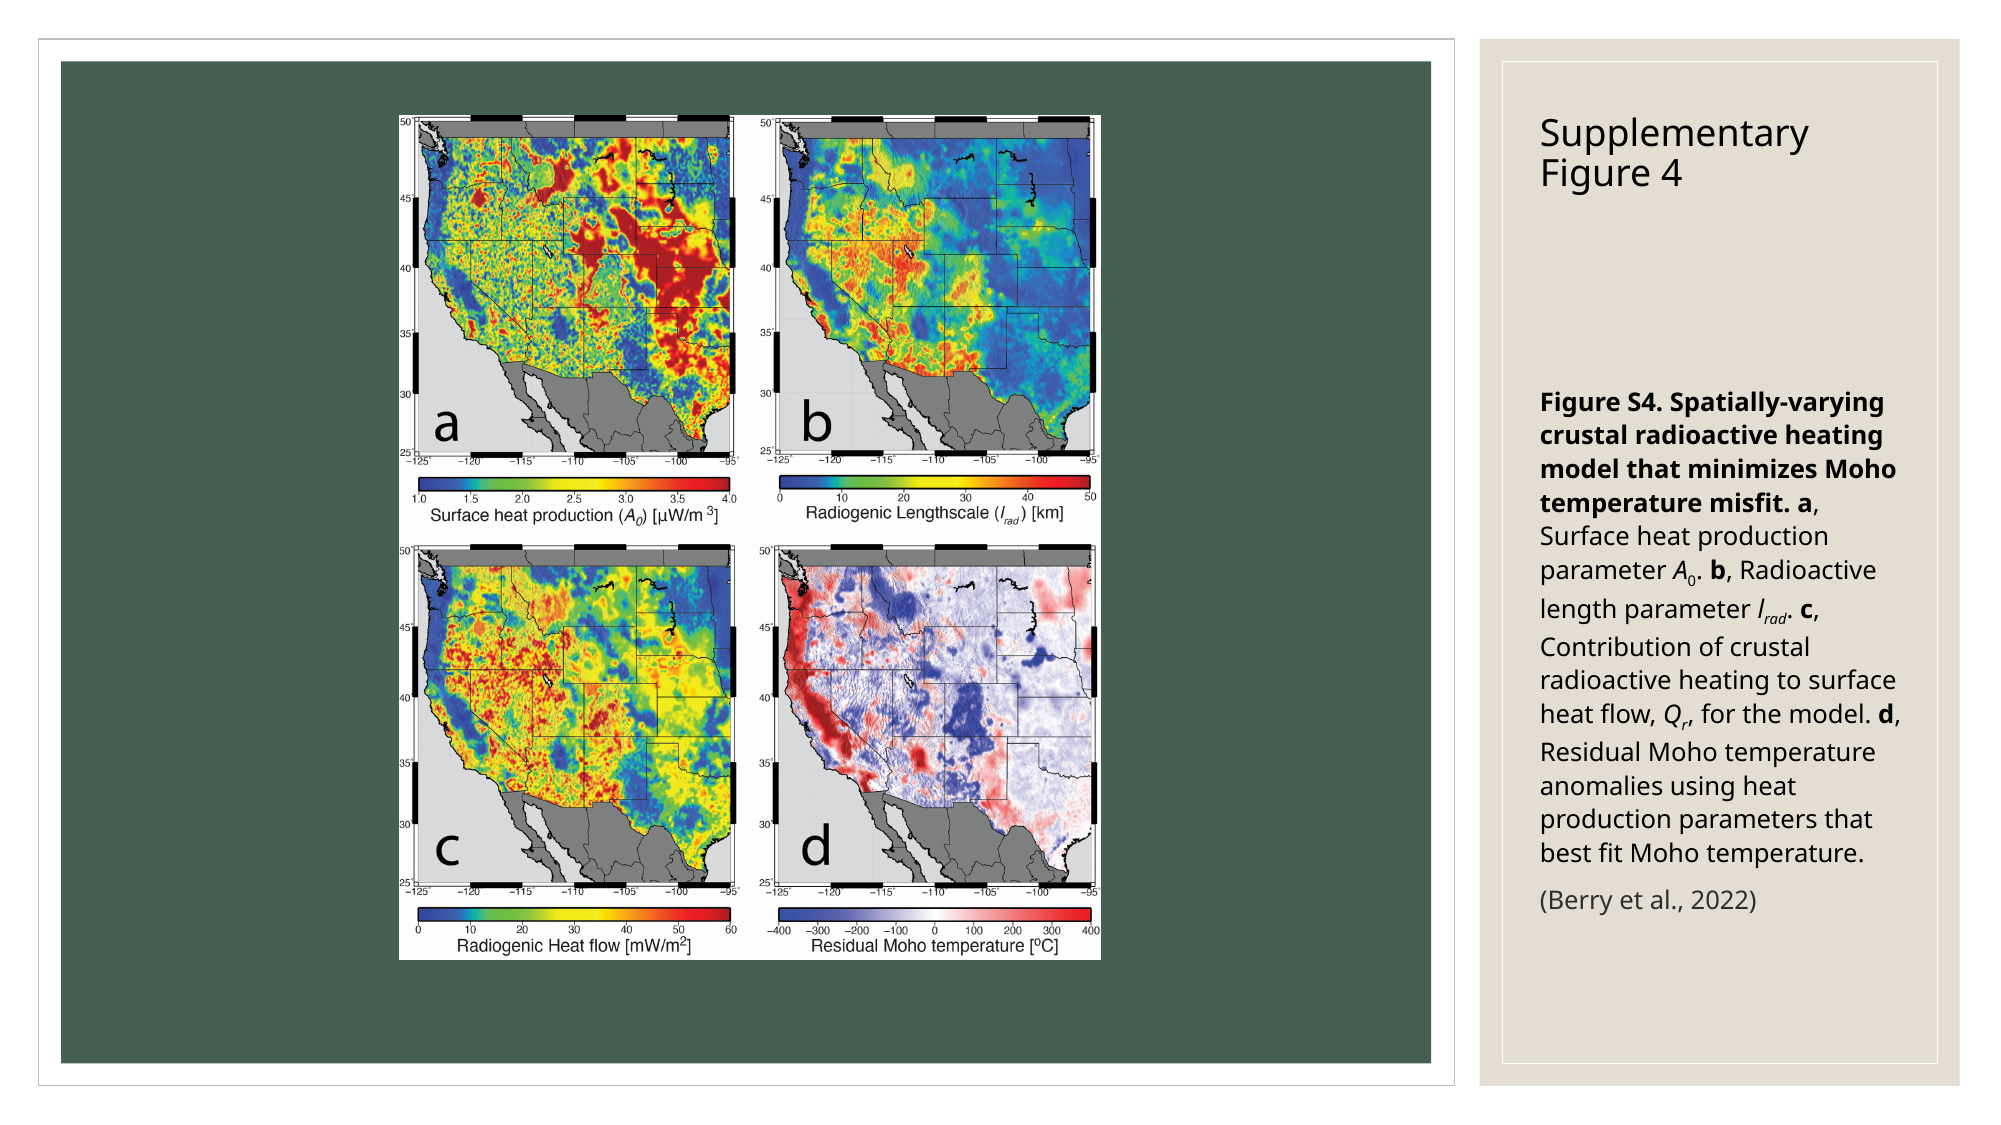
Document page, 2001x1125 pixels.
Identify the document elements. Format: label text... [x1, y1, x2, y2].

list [399, 115, 1101, 960]
title Supplementary Figure 4 [1524, 101, 1924, 203]
list Figure S4. Spatially-varying crustal radioactive heating model that minimizes Moho temperature misfit. a, Surface heat production parameter A0. b, Radioactive length parameter lrad. c, Contribution of crustal radioactive heating to surface heat flow, Qr, for the model. d, Residual Moho temperature anomalies using heat production parameters that best fit Moho temperature. (Berry et al., 2022) [1524, 375, 1924, 950]
